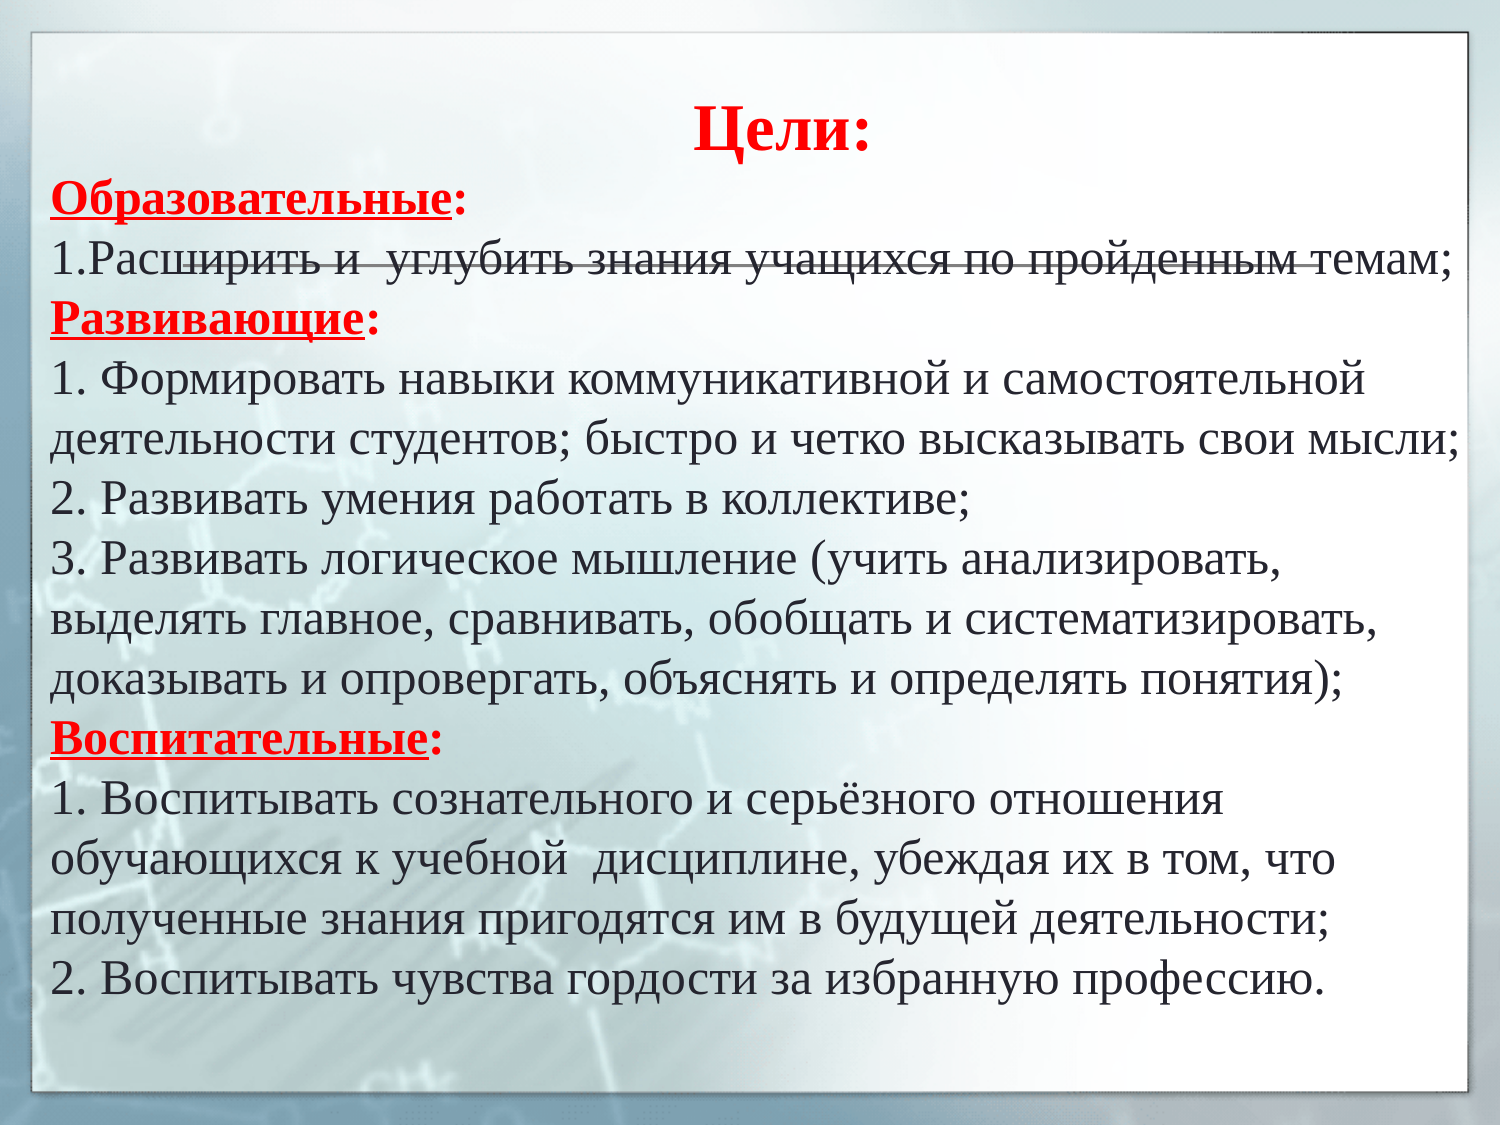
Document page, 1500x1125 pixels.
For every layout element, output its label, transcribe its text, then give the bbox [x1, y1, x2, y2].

title Цели: Образовательные: 1.Расширить и углубить знания учащихся по пройденным темам; Развивающие: 1. Формировать навыки коммуникативной и самостоятельной деятельности студентов; быстро и четко высказывать свои мысли; 2. Развивать умения работать в коллективе; 3. Развивать логическое мышление (учить анализировать, выделять главное, сравнивать, обобщать и систематизировать, доказывать и опровергать, объяснять и определять понятия); Воспитательные: 1. Воспитывать сознательного и серьёзного отношения обучающихся к учебной дисциплине, убеждая их в том, что полученные знания пригодятся им в будущей деятельности; 2. Воспитывать чувства гордости за избранную профессию. [34, 81, 1477, 1067]
picture [0, 0, 1500, 1125]
